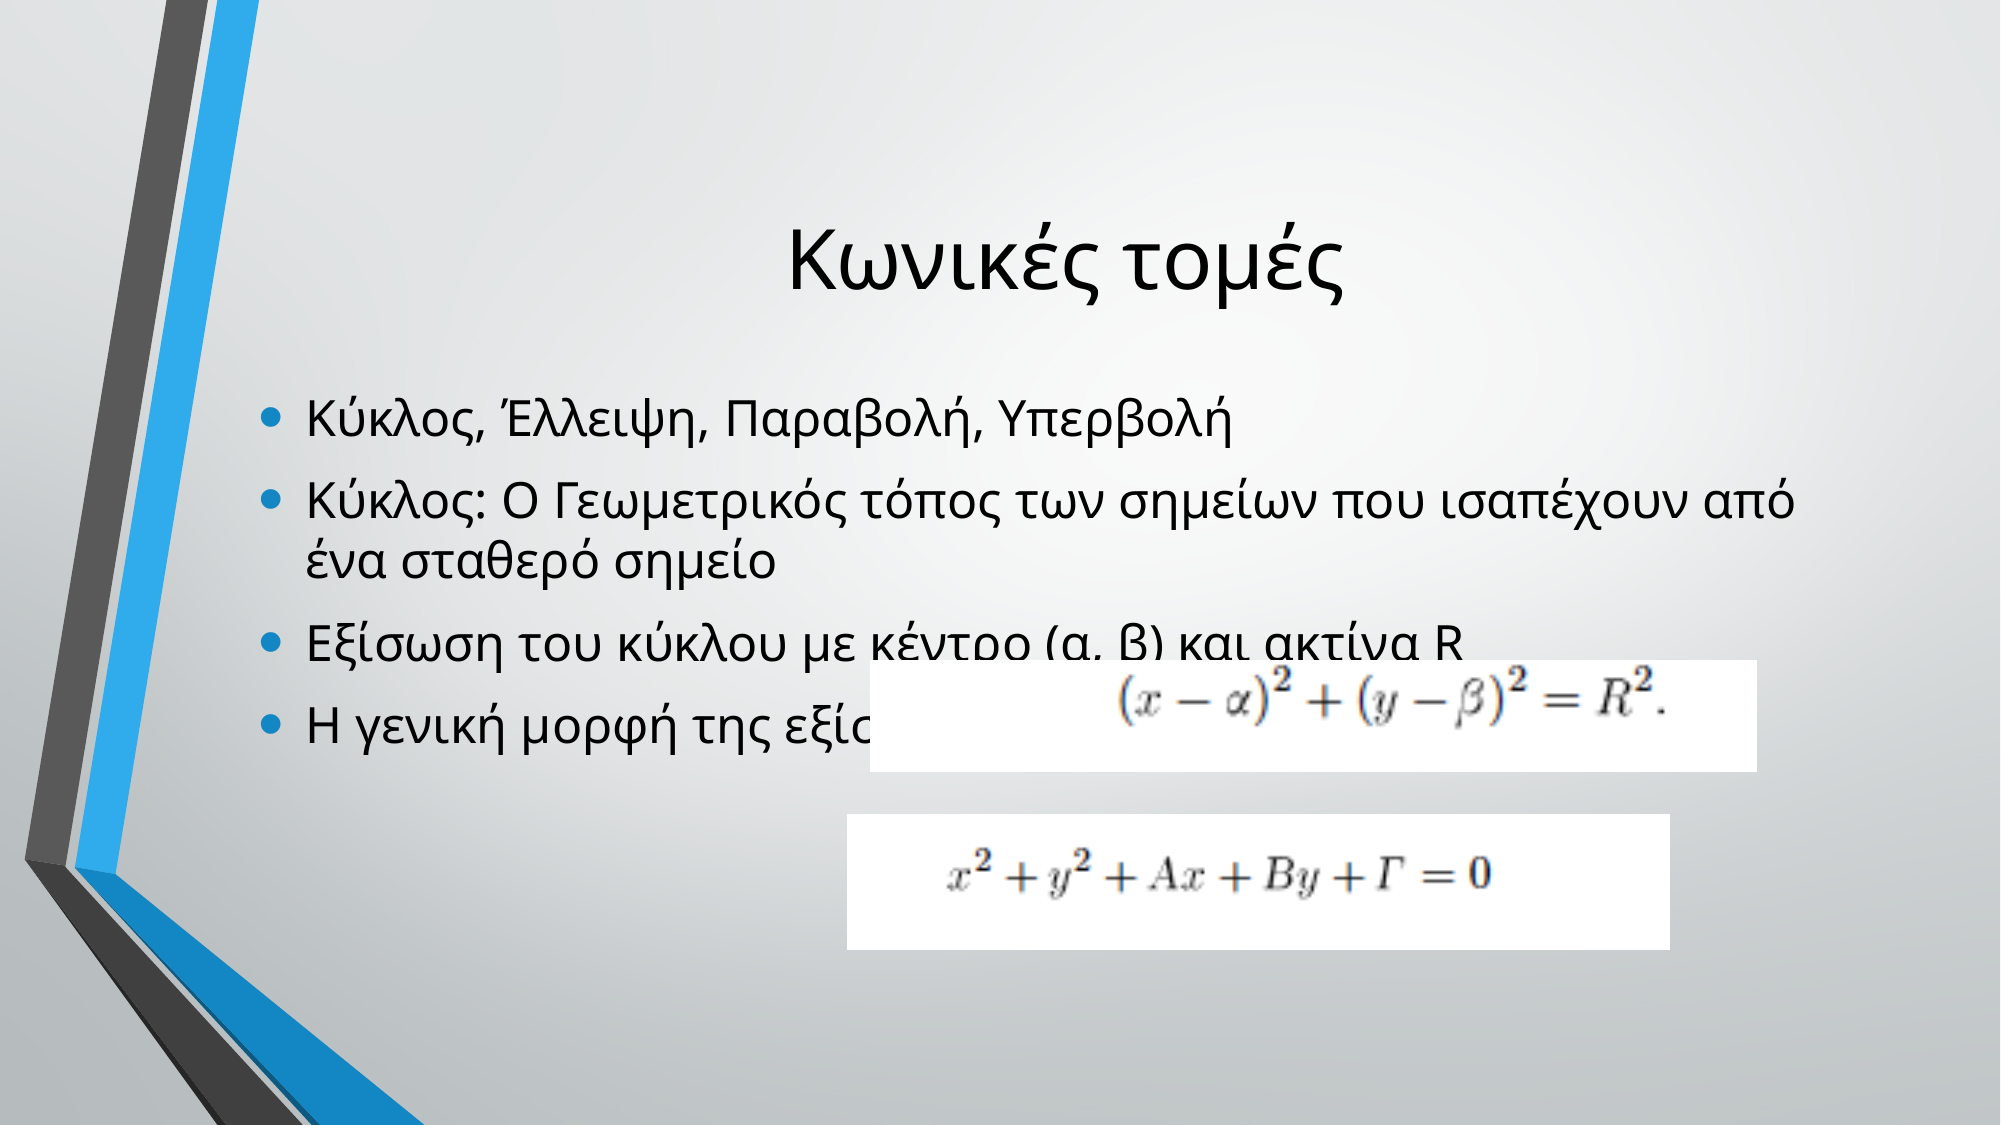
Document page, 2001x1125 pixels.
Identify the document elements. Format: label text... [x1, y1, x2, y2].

list Κύκλος, Έλλειψη, Παραβολή, Υπερβολή Κύκλος: Ο Γεωμετρικός τόπος των σημείων που ισαπέχουν από ένα σταθερό σημείο Εξίσωση του κύκλου με κέντρο (α, β) και ακτίνα R H γενική μορφή της εξίσωσης [243, 437, 1887, 950]
picture [846, 813, 1671, 951]
picture [870, 660, 1757, 772]
title Kωνικές τομές [243, 112, 1887, 400]
